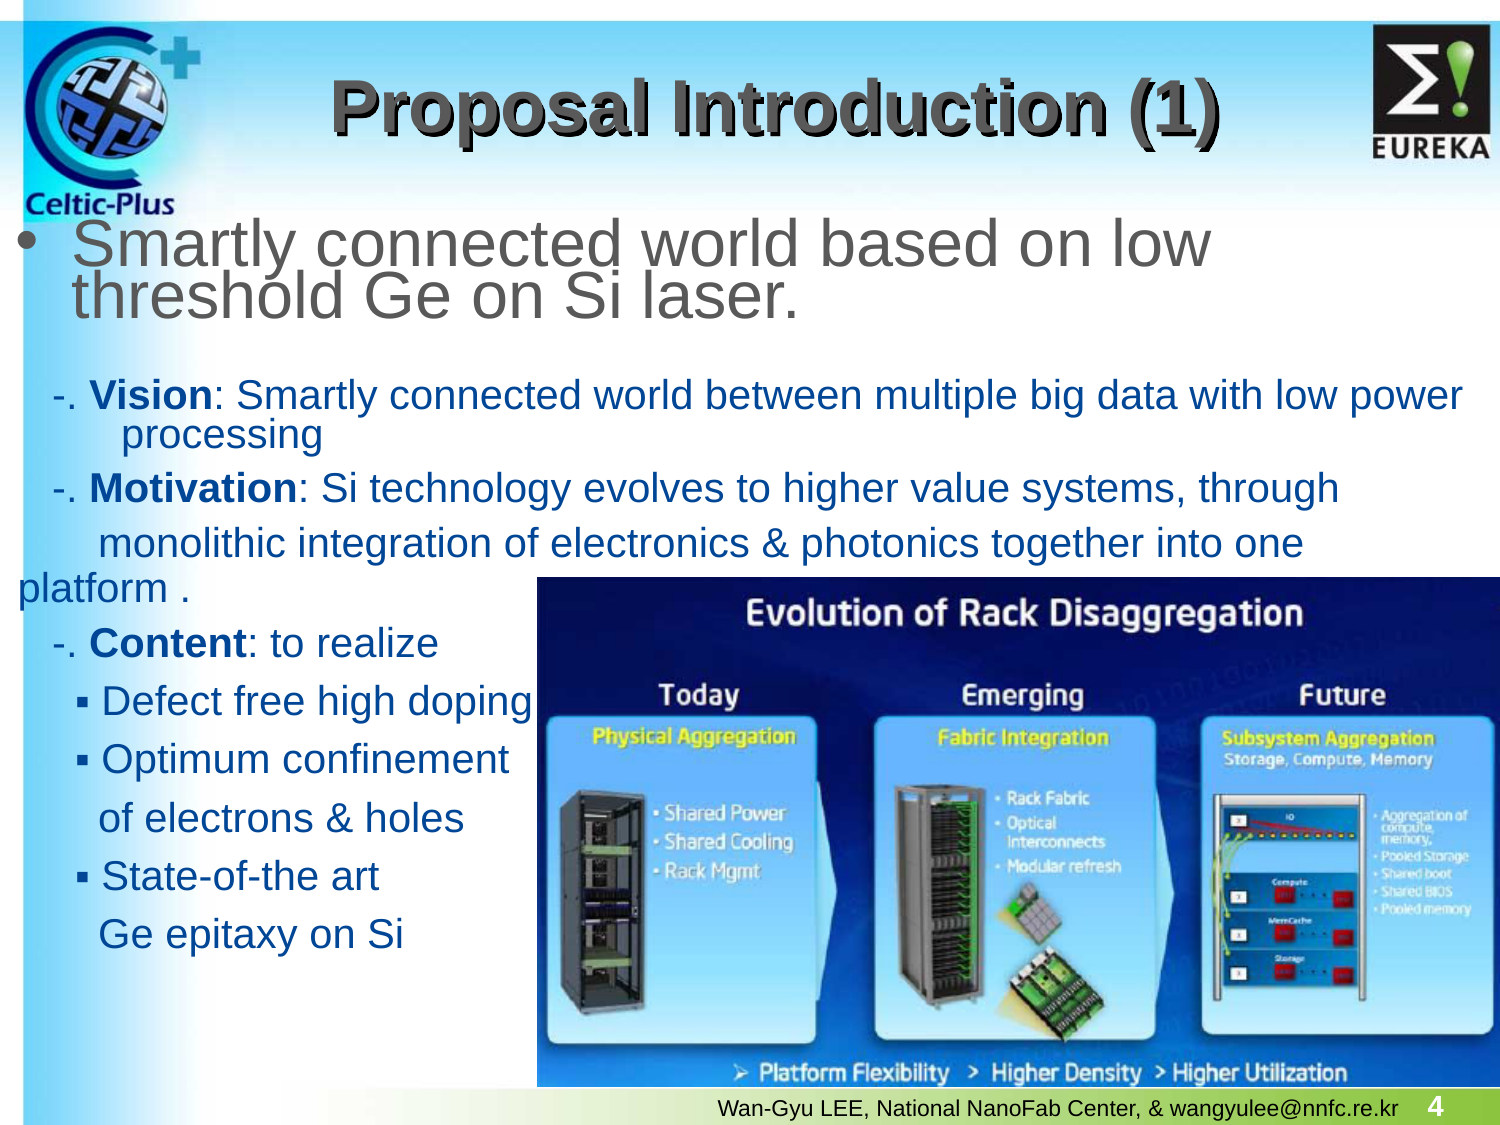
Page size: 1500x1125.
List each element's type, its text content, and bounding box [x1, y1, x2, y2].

title Proposal Introduction (1) [100, 31, 1451, 174]
picture [537, 577, 1500, 1087]
text_box -. Vision: Smartly connected world between multiple big data with low power processing -. Motivation: Si technology evolves to higher value systems, through monolithic integration of electronics & photonics together into one platform . -. Content: to realize ▪ Defect free high doping ▪ Optimum confinement of electrons & holes ▪ State-of-the art Ge epitaxy on Si [2, 339, 1500, 1124]
picture [0, 0, 1500, 1125]
list Smartly connected world based on low threshold Ge on Si laser. [0, 219, 1498, 335]
text_box Wan-Gyu LEE, National NanoFab Center, & wangyulee@nnfc.re.kr [702, 1096, 1424, 1125]
